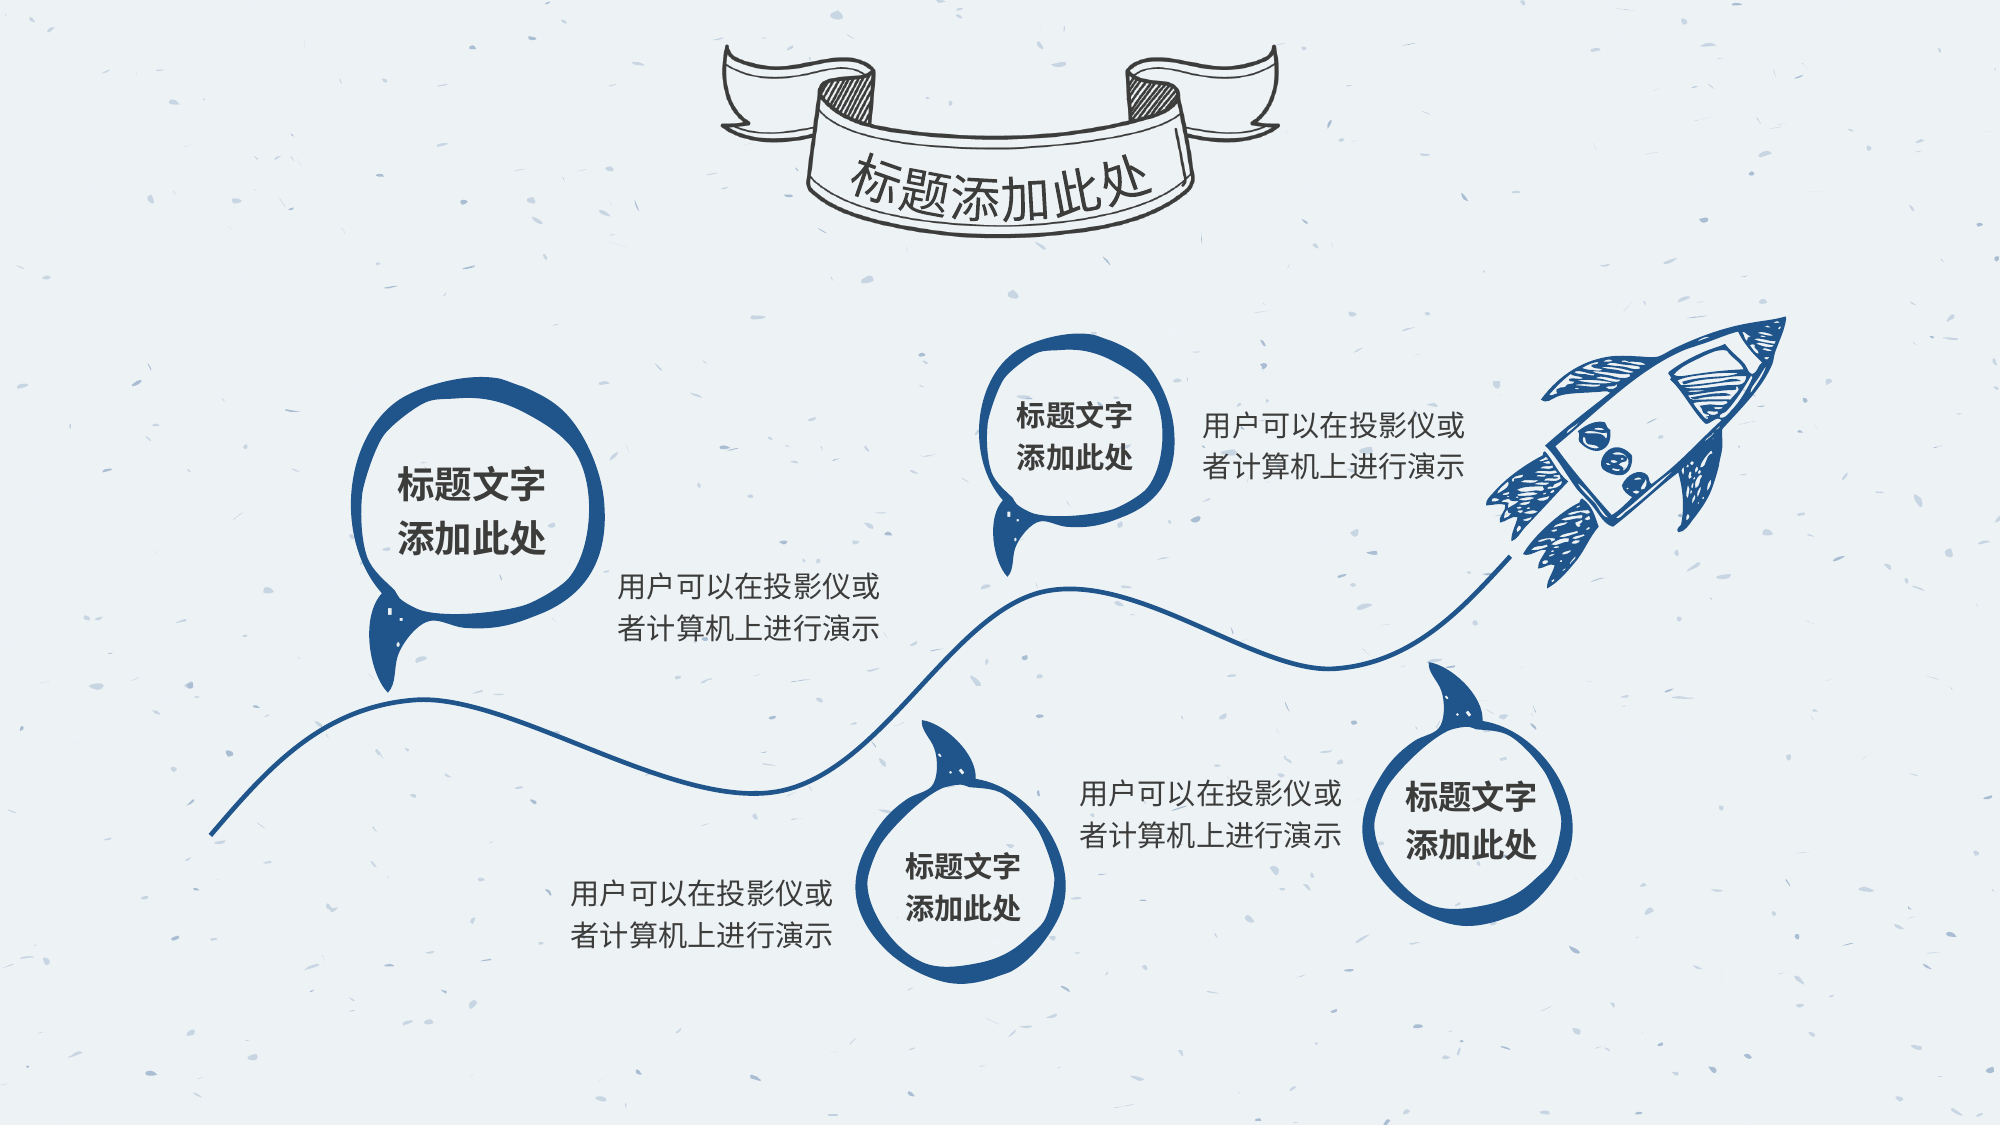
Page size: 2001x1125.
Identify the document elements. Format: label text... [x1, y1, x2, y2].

text_box 用户可以在投影仪或者计算机上进行演示 [1062, 836, 1346, 860]
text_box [210, 316, 1787, 836]
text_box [333, 371, 611, 693]
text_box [839, 733, 1062, 991]
text_box 用户可以在投影仪或者计算机上进行演示 [542, 860, 839, 960]
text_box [1346, 675, 1569, 933]
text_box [965, 329, 1180, 577]
picture [720, 44, 1280, 239]
